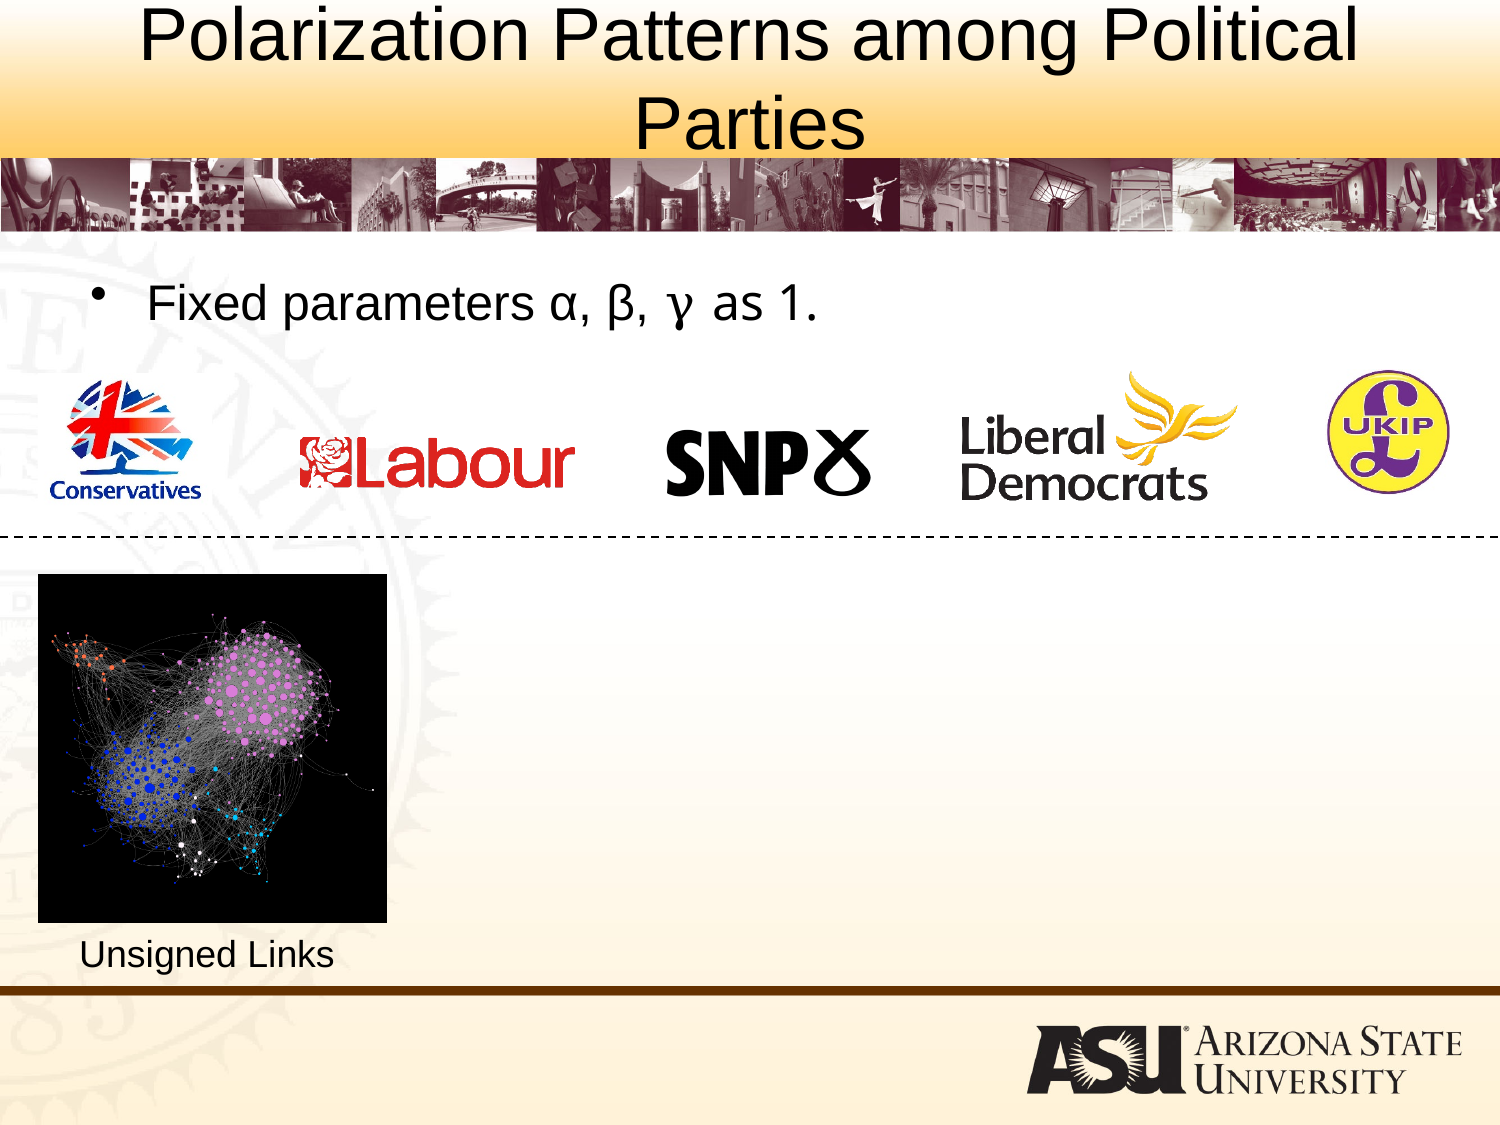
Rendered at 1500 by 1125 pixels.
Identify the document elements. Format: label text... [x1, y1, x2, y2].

picture [299, 437, 575, 488]
picture [0, 538, 1500, 1125]
picture [662, 424, 875, 502]
text_box Fixed parameters α, β, γ as 1. [74, 262, 1425, 537]
picture [0, 0, 1500, 537]
text_box Fixed parameters α, β, γ as 1. [74, 538, 1425, 963]
text_box Unsigned Links [64, 923, 350, 983]
title Polarization Patterns among Political Parties [75, 0, 1425, 150]
picture [962, 370, 1238, 501]
